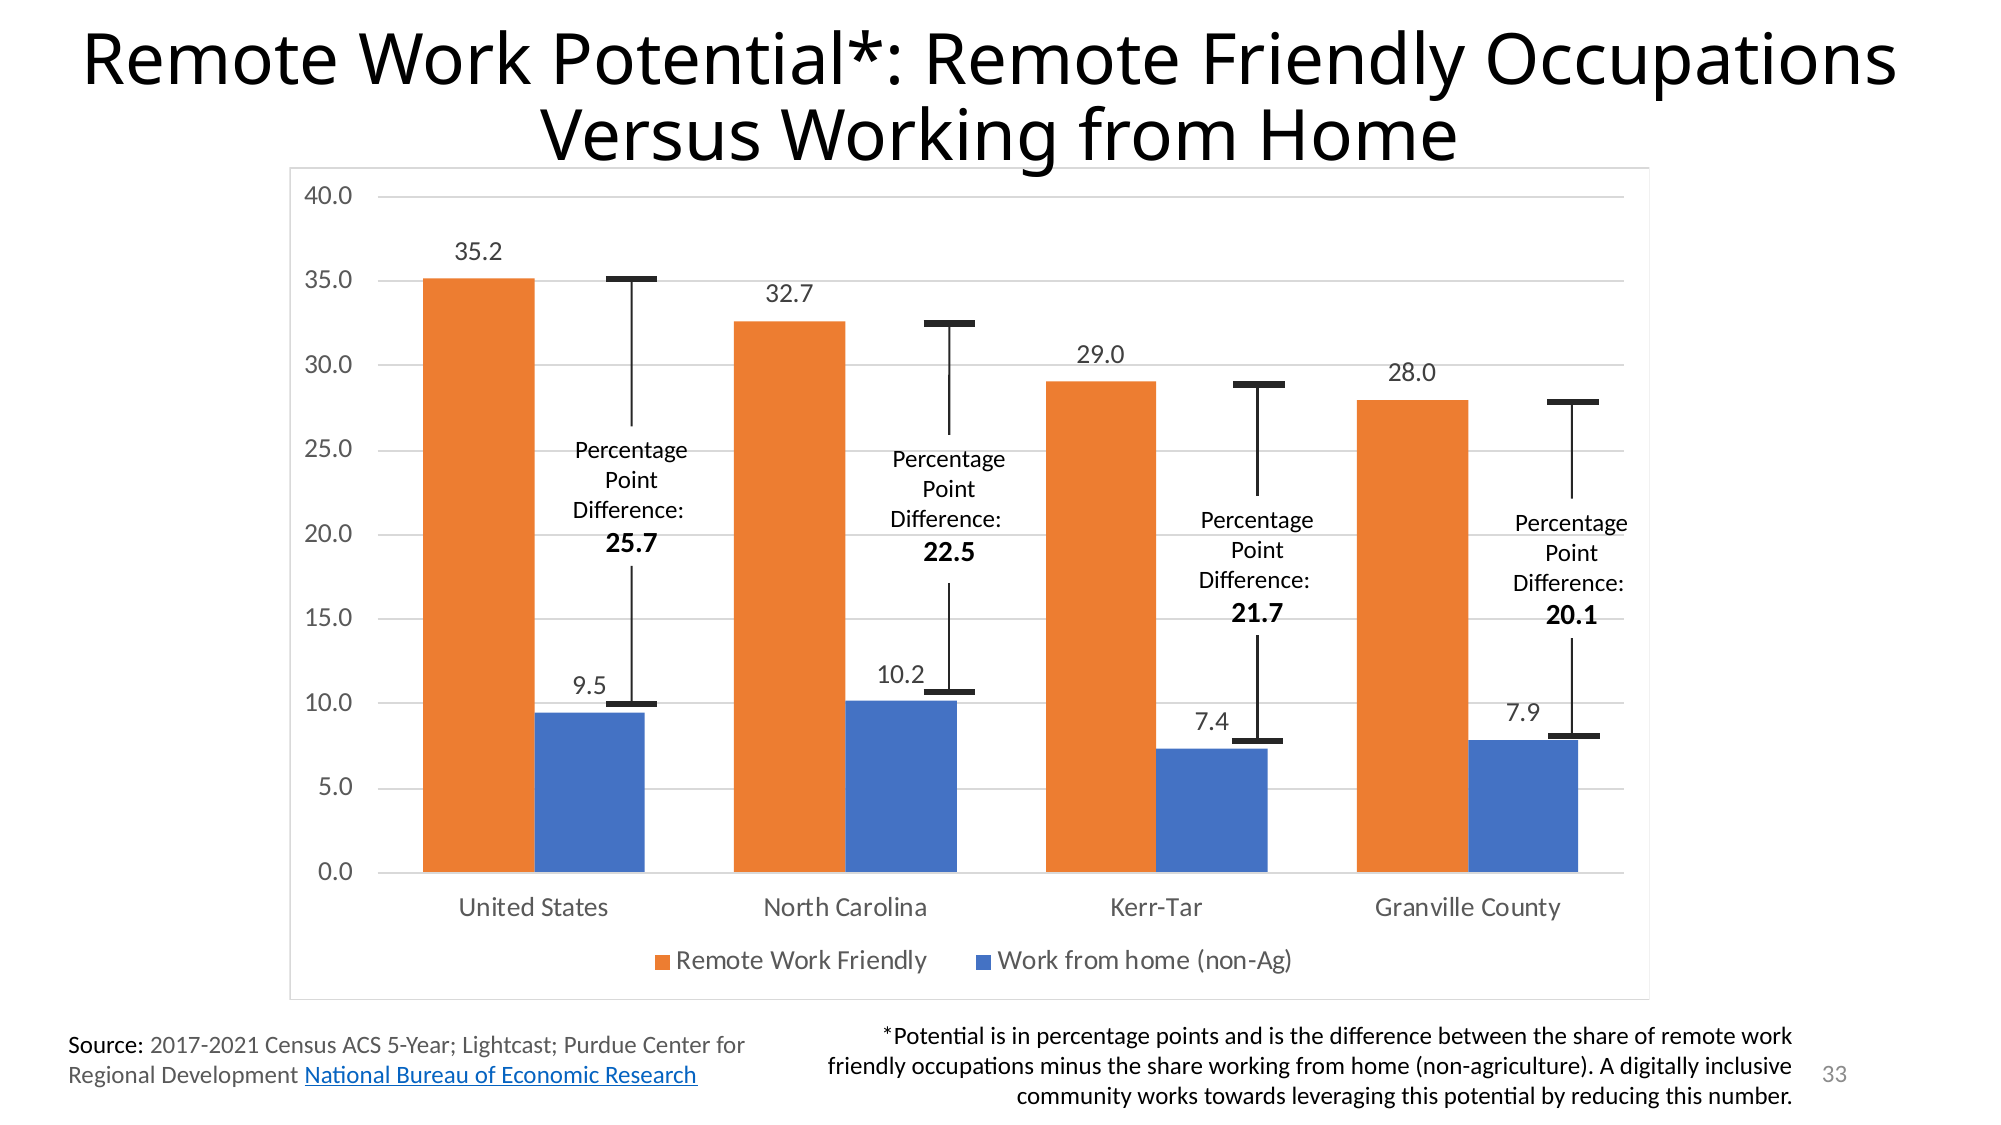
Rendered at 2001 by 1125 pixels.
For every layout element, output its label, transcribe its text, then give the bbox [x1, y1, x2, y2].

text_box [1473, 402, 1671, 736]
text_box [533, 279, 730, 705]
text_box Source: 2017-2021 Census ACS 5-Year; Lightcast; Purdue Center for Regional Development National Bureau of Economic Research [53, 1020, 765, 1096]
title Remote Work Potential*: Remote Friendly Occupations Versus Working from Home [24, 3, 1975, 197]
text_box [1159, 384, 1356, 741]
slide_number 33 [1810, 1042, 1863, 1103]
text_box *Potential is in percentage points and is the difference between the share of remote work friendly occupations minus the share working from home (non-agriculture). A digitally inclusive community works towards leveraging this potential by reducing this number. [796, 1012, 1810, 1117]
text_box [850, 323, 1048, 693]
picture [288, 165, 1650, 1000]
